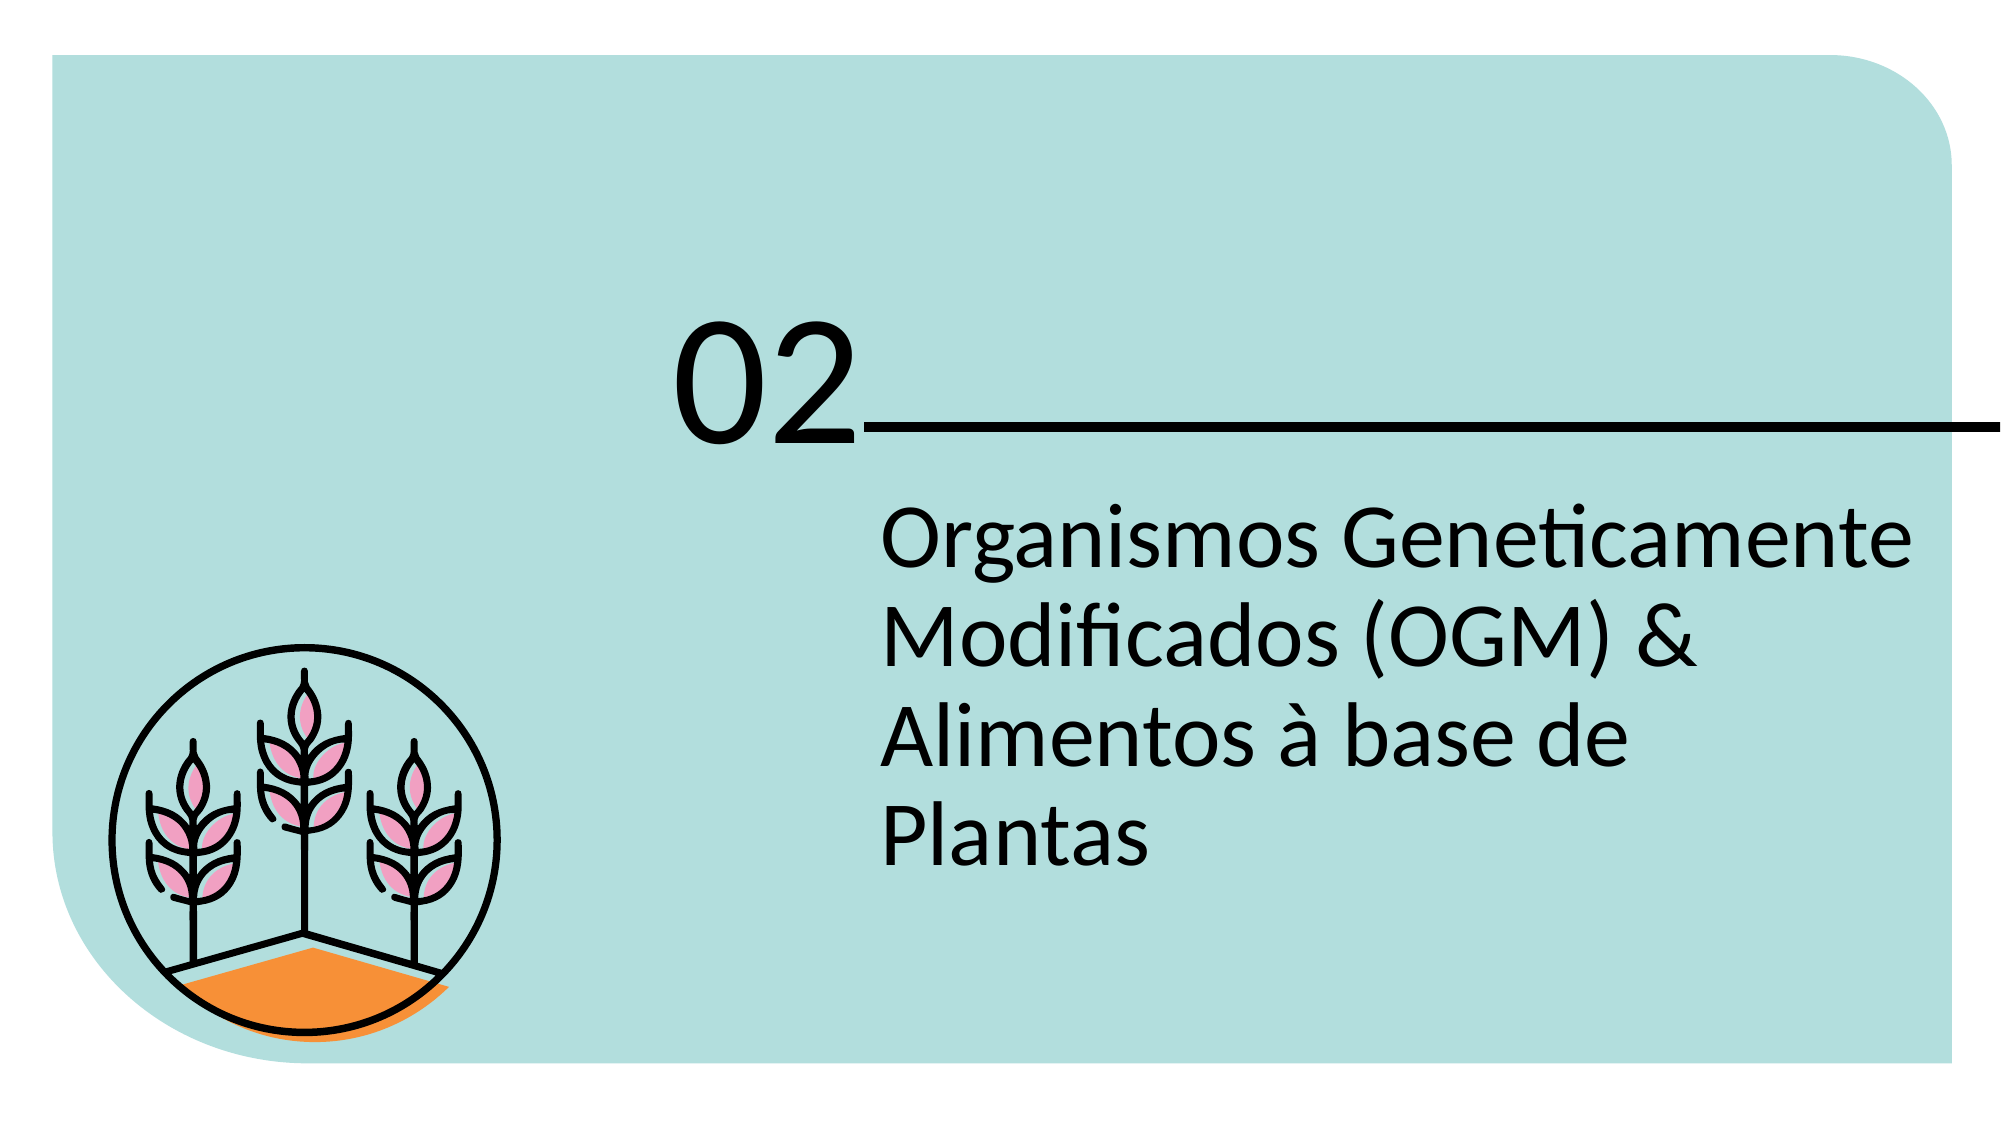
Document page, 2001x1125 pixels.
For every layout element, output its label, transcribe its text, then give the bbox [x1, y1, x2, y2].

list 02 [658, 274, 998, 370]
list Organismos Geneticamente Modificados (OGM) & Alimentos à base de Plantas [865, 480, 1930, 984]
